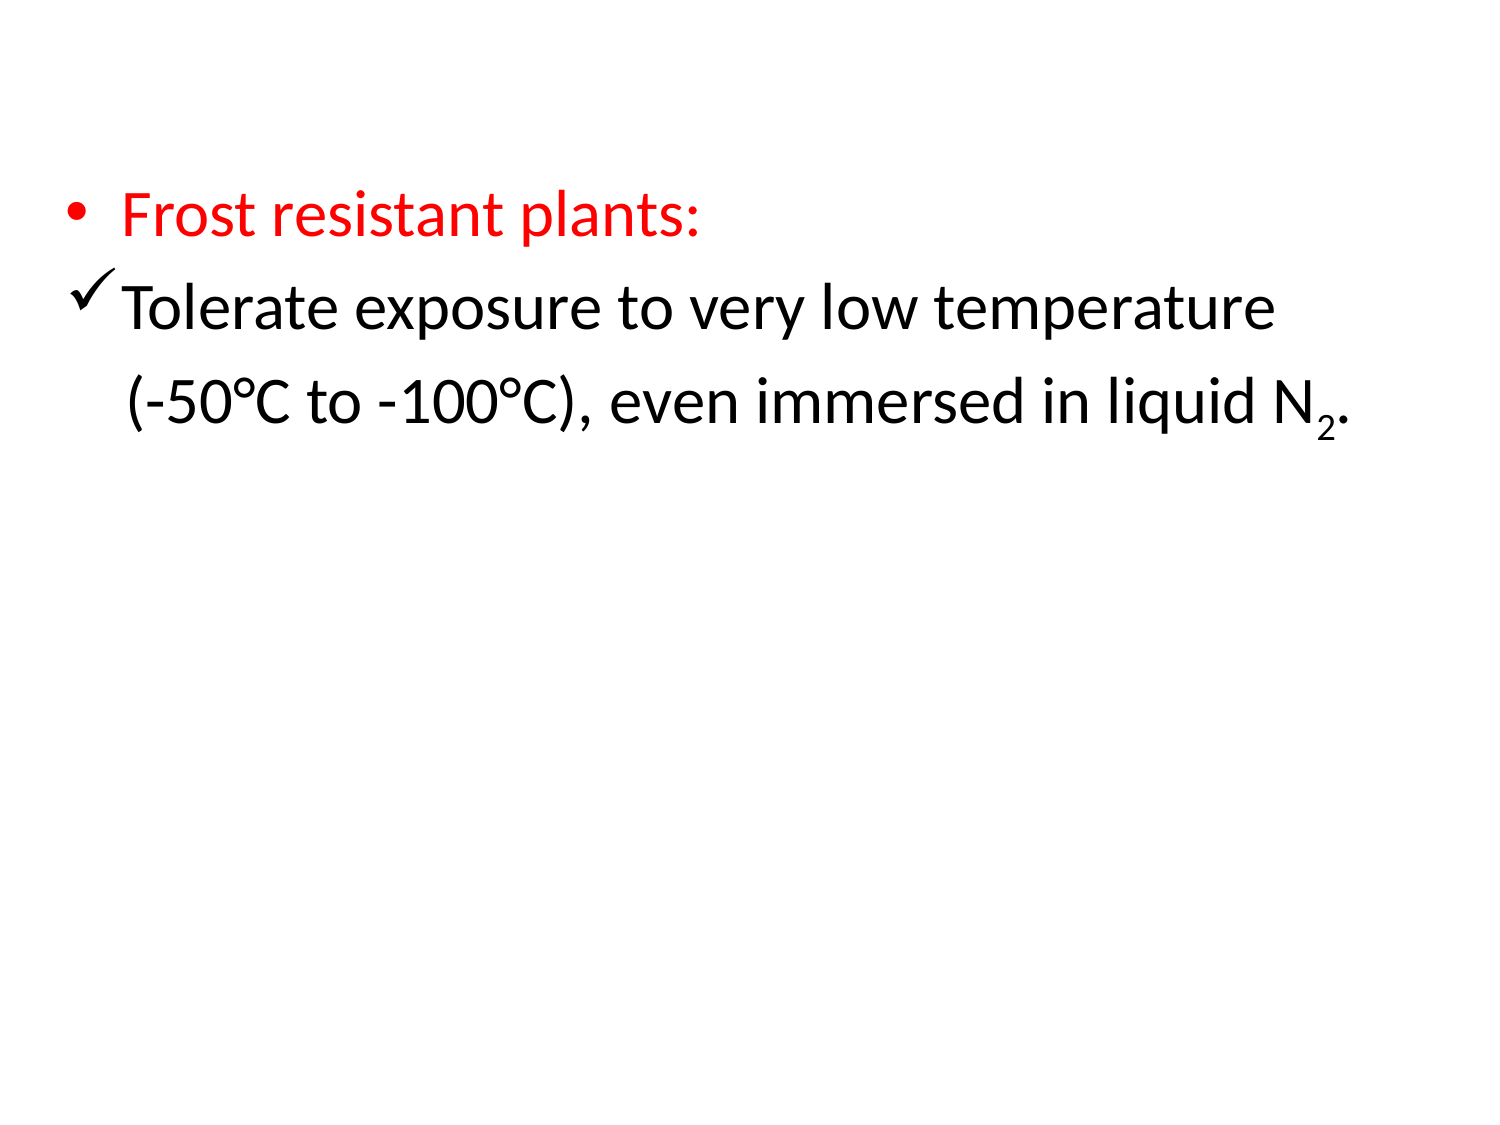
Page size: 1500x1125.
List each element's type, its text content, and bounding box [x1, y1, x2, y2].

list Frost resistant plants: Tolerate exposure to very low temperature (-50°C to -100°C), even immersed in liquid N2. [50, 162, 1400, 905]
